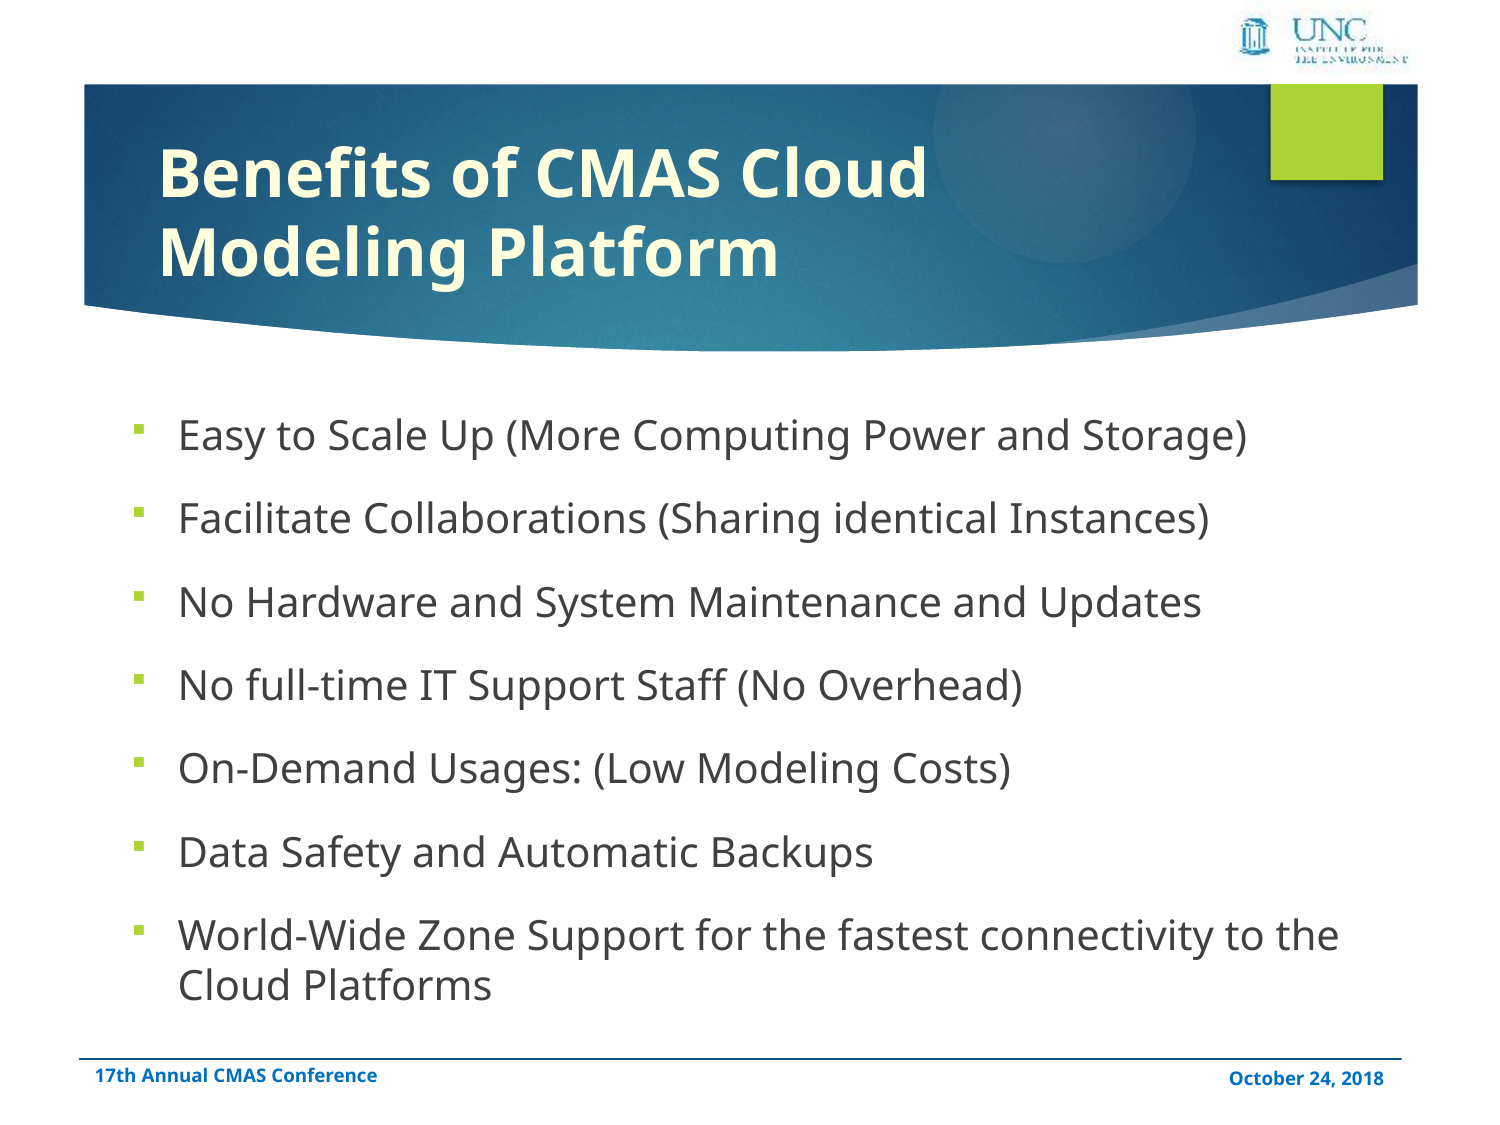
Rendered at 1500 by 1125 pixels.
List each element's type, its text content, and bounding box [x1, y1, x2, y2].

list Easy to Scale Up (More Computing Power and Storage) Facilitate Collaborations (Sharing identical Instances) No Hardware and System Maintenance and Updates No full-time IT Support Staff (No Overhead) On-Demand Usages: (Low Modeling Costs) Data Safety and Automatic Backups World-Wide Zone Support for the fastest connectivity to the Cloud Platforms [50, 400, 1438, 1031]
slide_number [1182, 1059, 1400, 1097]
picture [1221, 0, 1427, 84]
title Benefits of CMAS Cloud Modeling Platform [142, 152, 1248, 269]
footer 17th Annual CMAS Conference [79, 1059, 713, 1097]
